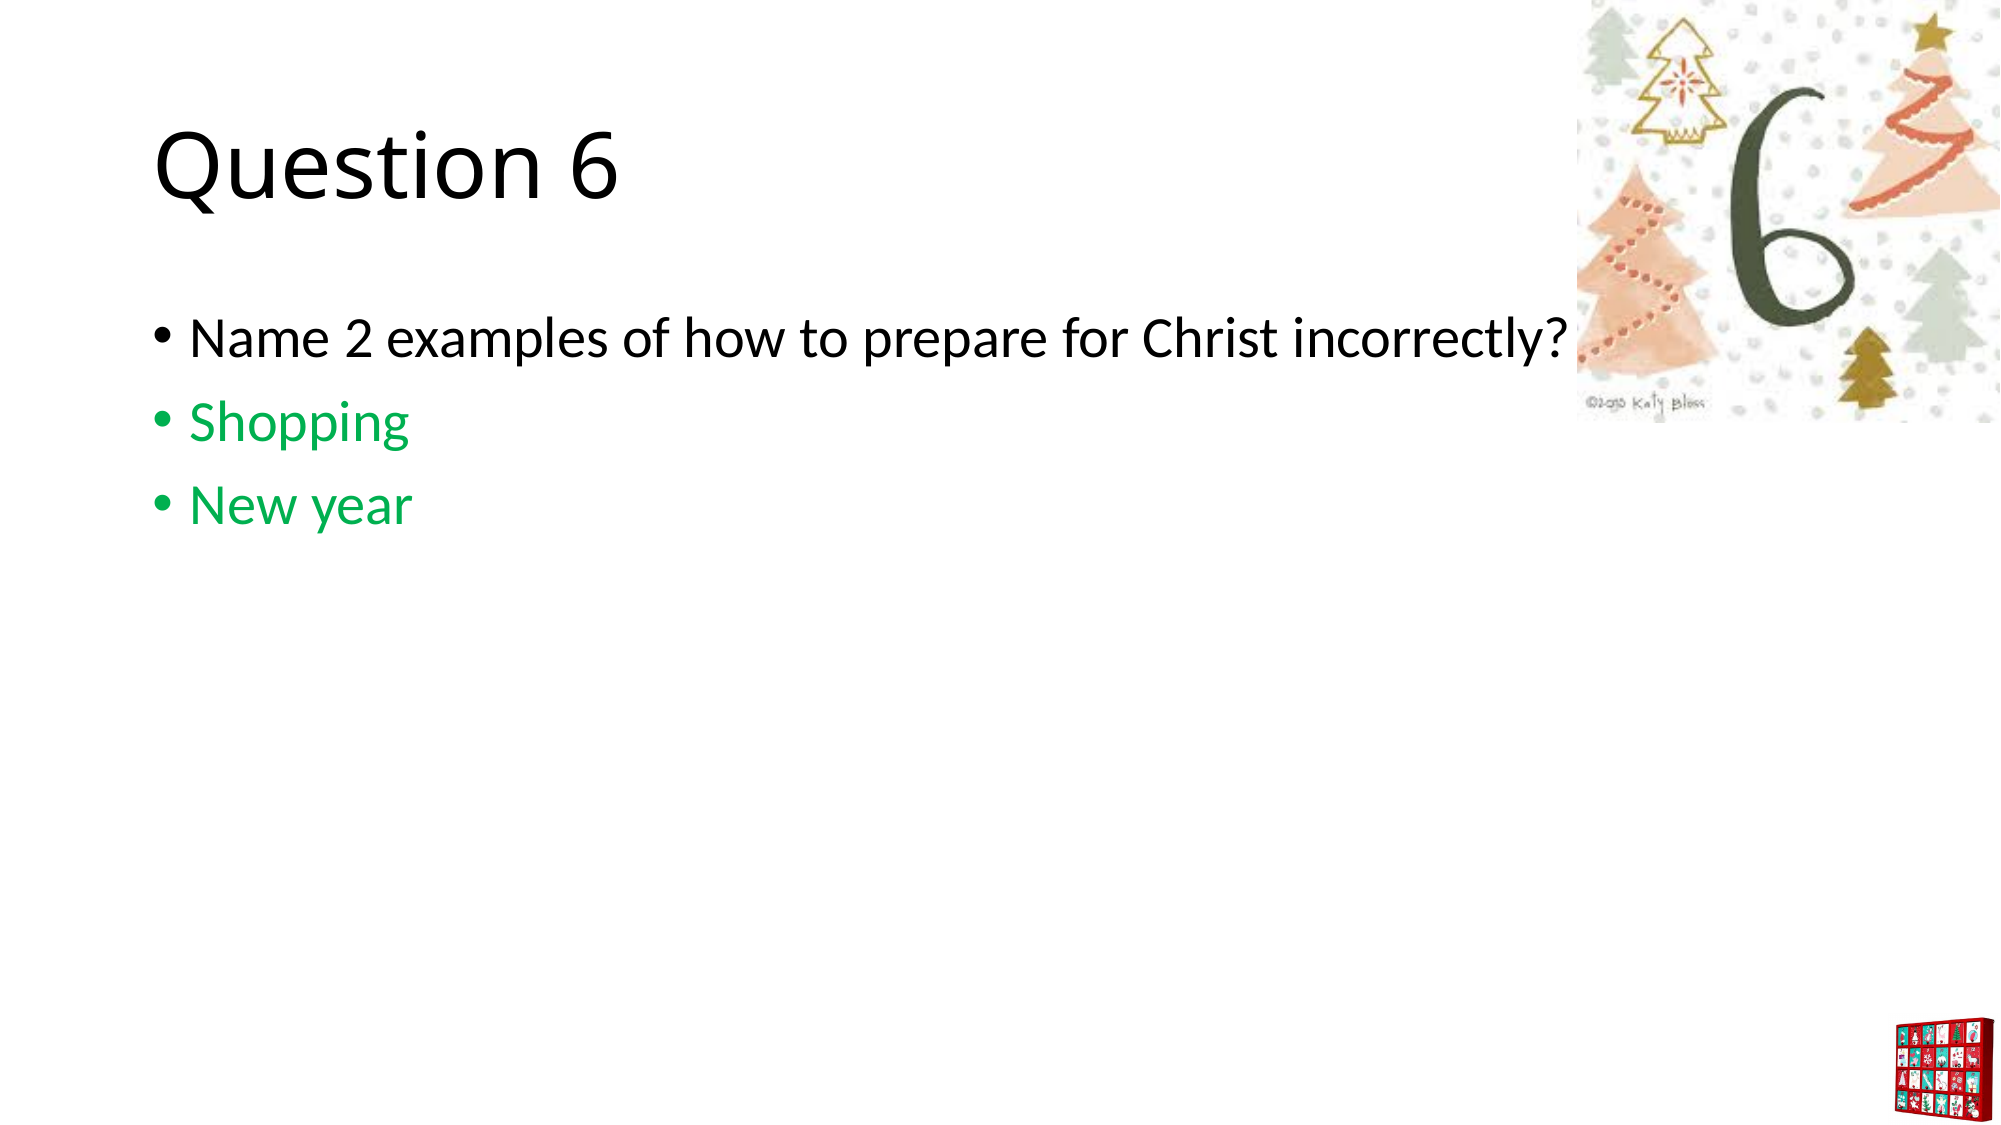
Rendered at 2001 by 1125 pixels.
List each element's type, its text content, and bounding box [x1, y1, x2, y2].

picture [1577, 0, 2000, 423]
list Name 2 examples of how to prepare for Christ incorrectly? Shopping New year [137, 299, 1863, 1014]
picture [1888, 1013, 2000, 1125]
title Question 6 [137, 59, 1577, 278]
